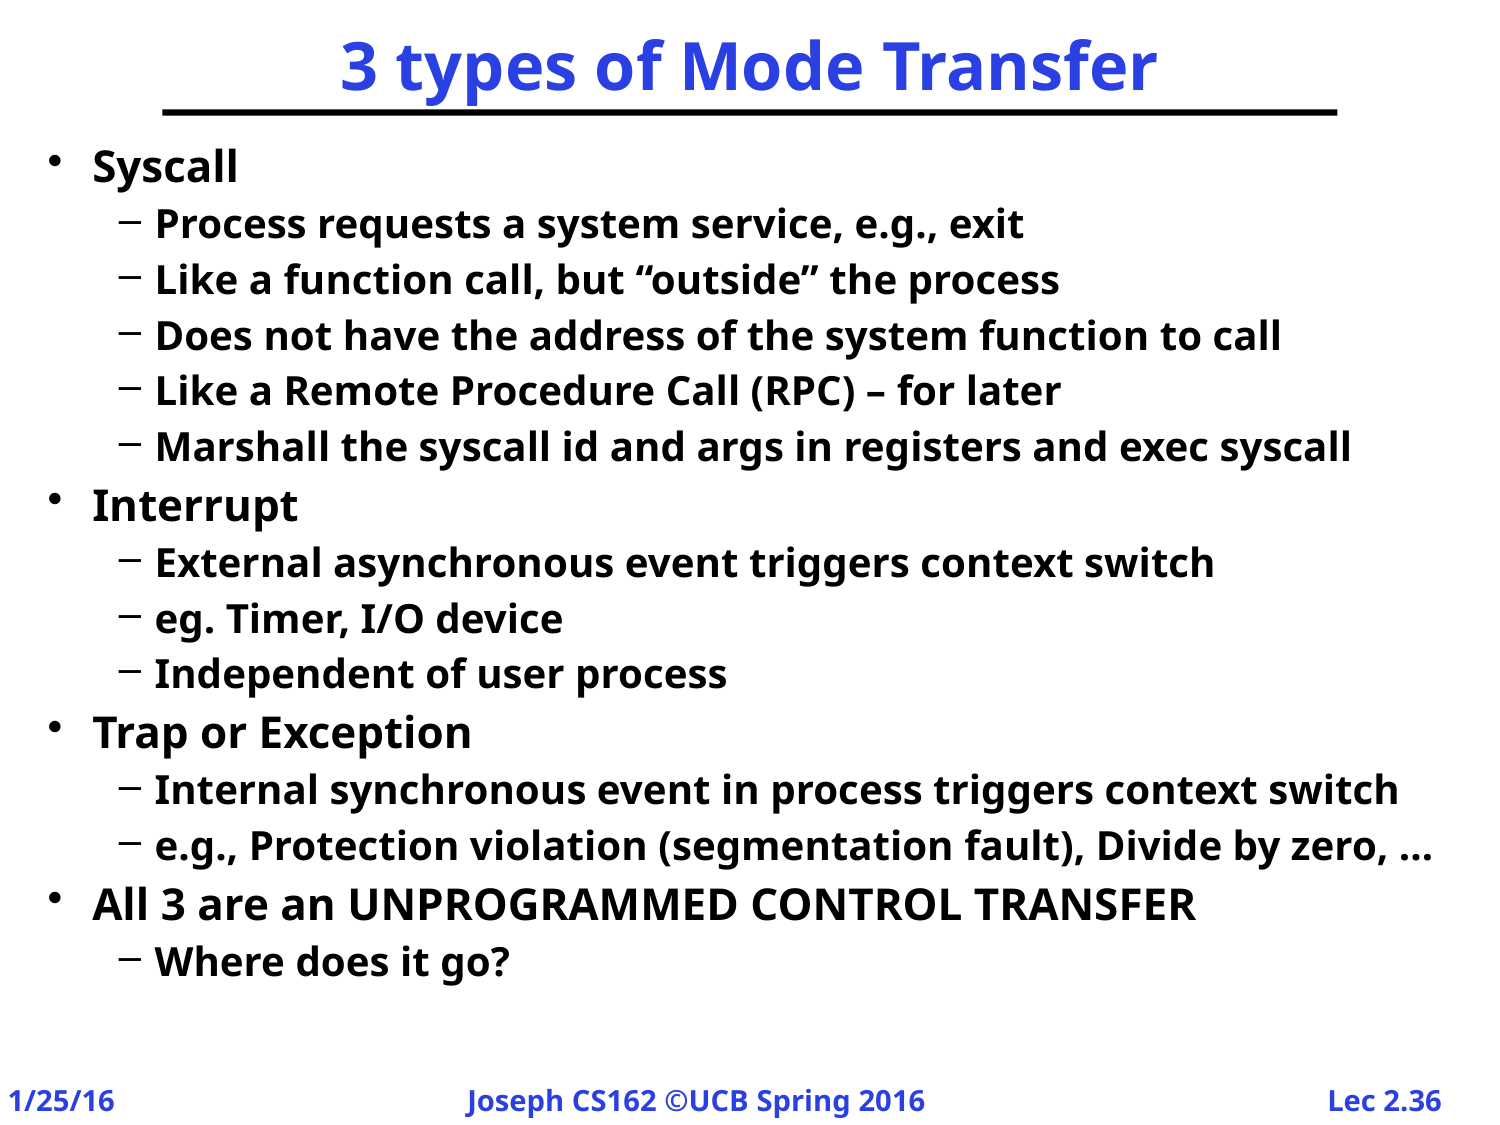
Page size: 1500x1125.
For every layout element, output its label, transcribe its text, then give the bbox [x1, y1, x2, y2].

title 3 types of Mode Transfer [162, 24, 1338, 113]
list Syscall Process requests a system service, e.g., exit Like a function call, but “outside” the process Does not have the address of the system function to call Like a Remote Procedure Call (RPC) – for later Marshall the syscall id and args in registers and exec syscall Interrupt External asynchronous event triggers context switch eg. Timer, I/O device Independent of user process Trap or Exception Internal synchronous event in process triggers context switch e.g., Protection violation (segmentation fault), Divide by zero, … All 3 are an UNPROGRAMMED CONTROL TRANSFER Where does it go? [32, 137, 1463, 1063]
